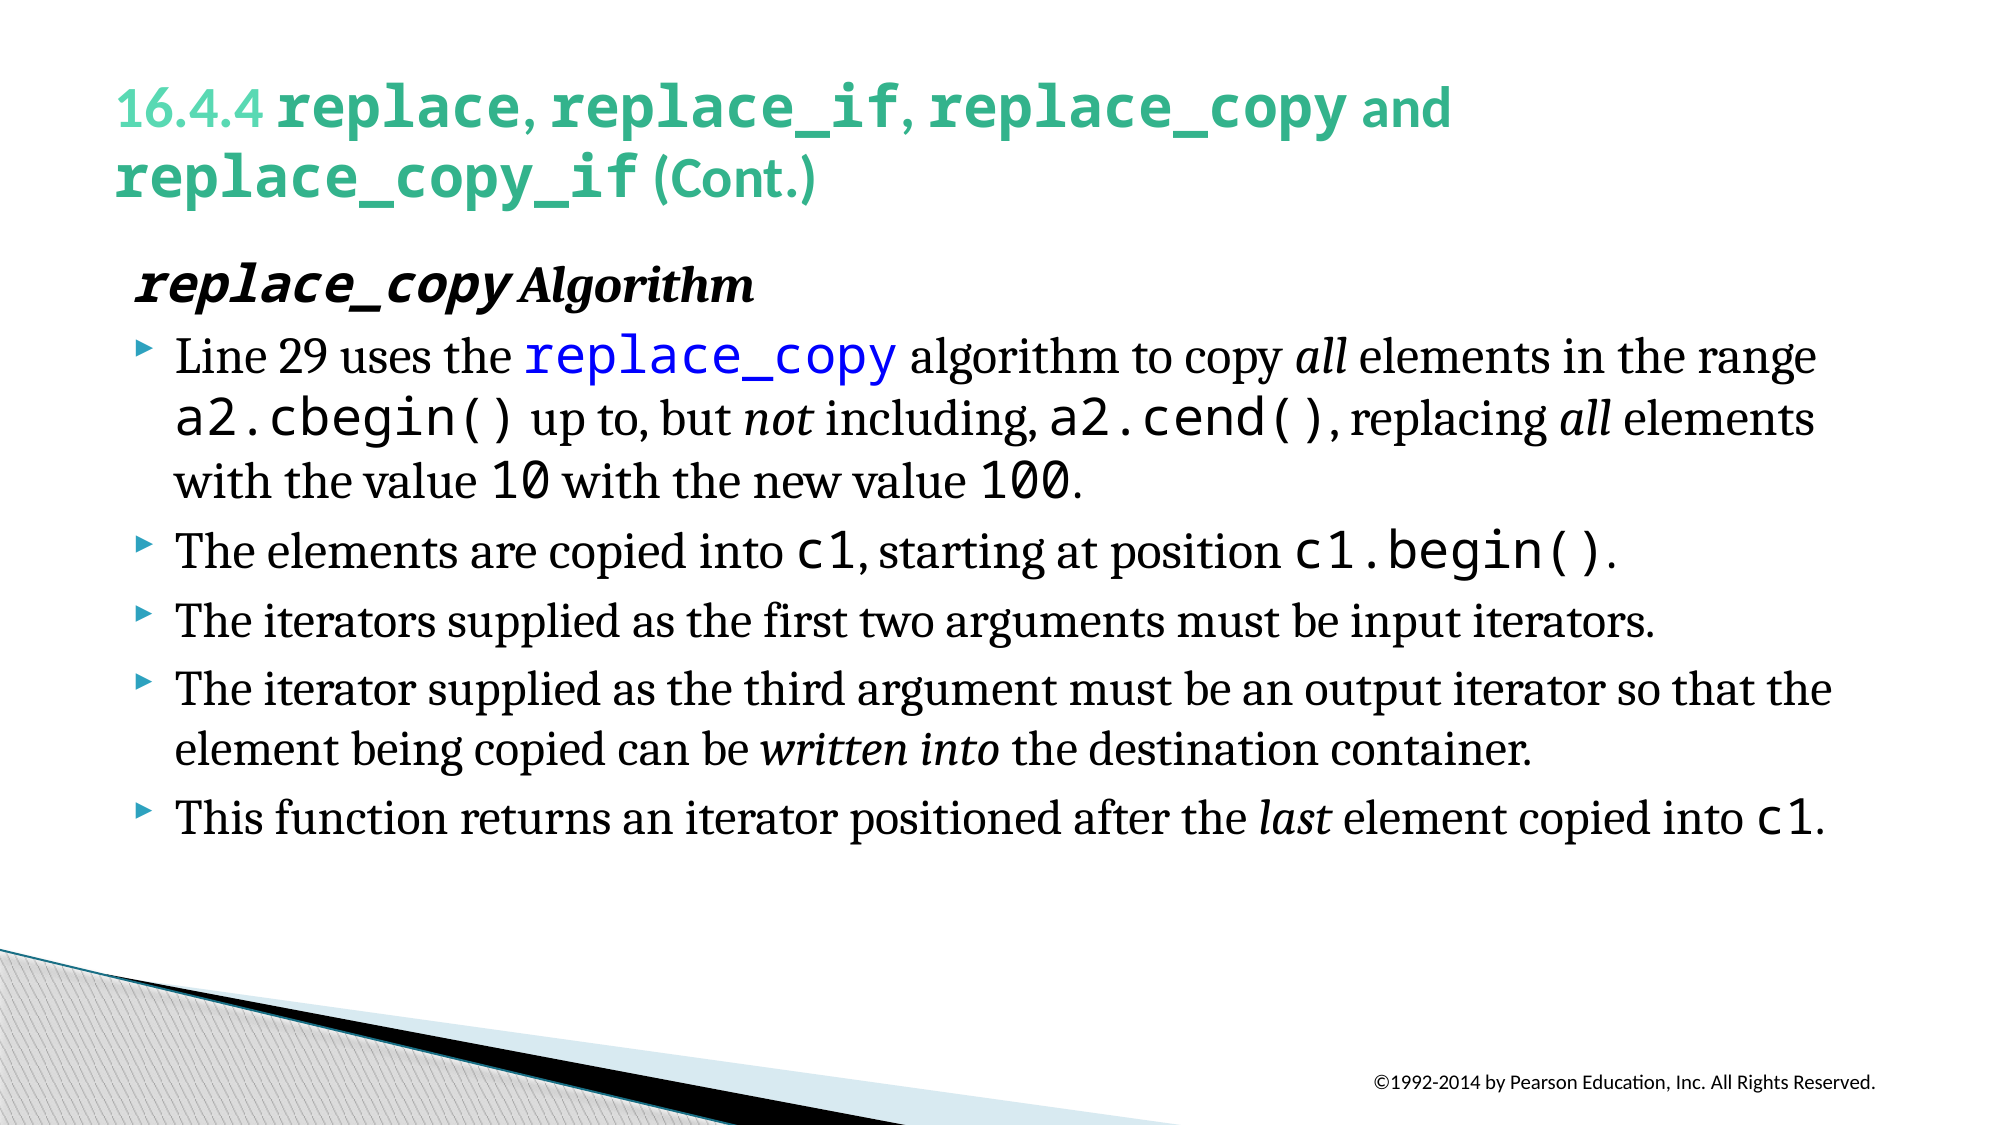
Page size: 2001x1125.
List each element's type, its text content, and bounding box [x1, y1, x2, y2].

footer ©1992-2014 by Pearson Education, Inc. All Rights Reserved. [866, 1051, 1892, 1112]
title 16.4.4 replace, replace_if, replace_copy and replace_copy_if (Cont.) [99, 45, 1900, 233]
list replace_copy Algorithm Line 29 uses the replace_copy algorithm to copy all elements in the range a2.cbegin() up to, but not including, a2.cend(), replacing all elements with the value 10 with the new value 100. The elements are copied into c1, starting at position c1.begin(). The iterators supplied as the first two arguments must be input iterators. The iterator supplied as the third argument must be an output iterator so that the element being copied can be written into the destination container. This function returns an iterator positioned after the last element copied into c1. [99, 242, 1900, 986]
